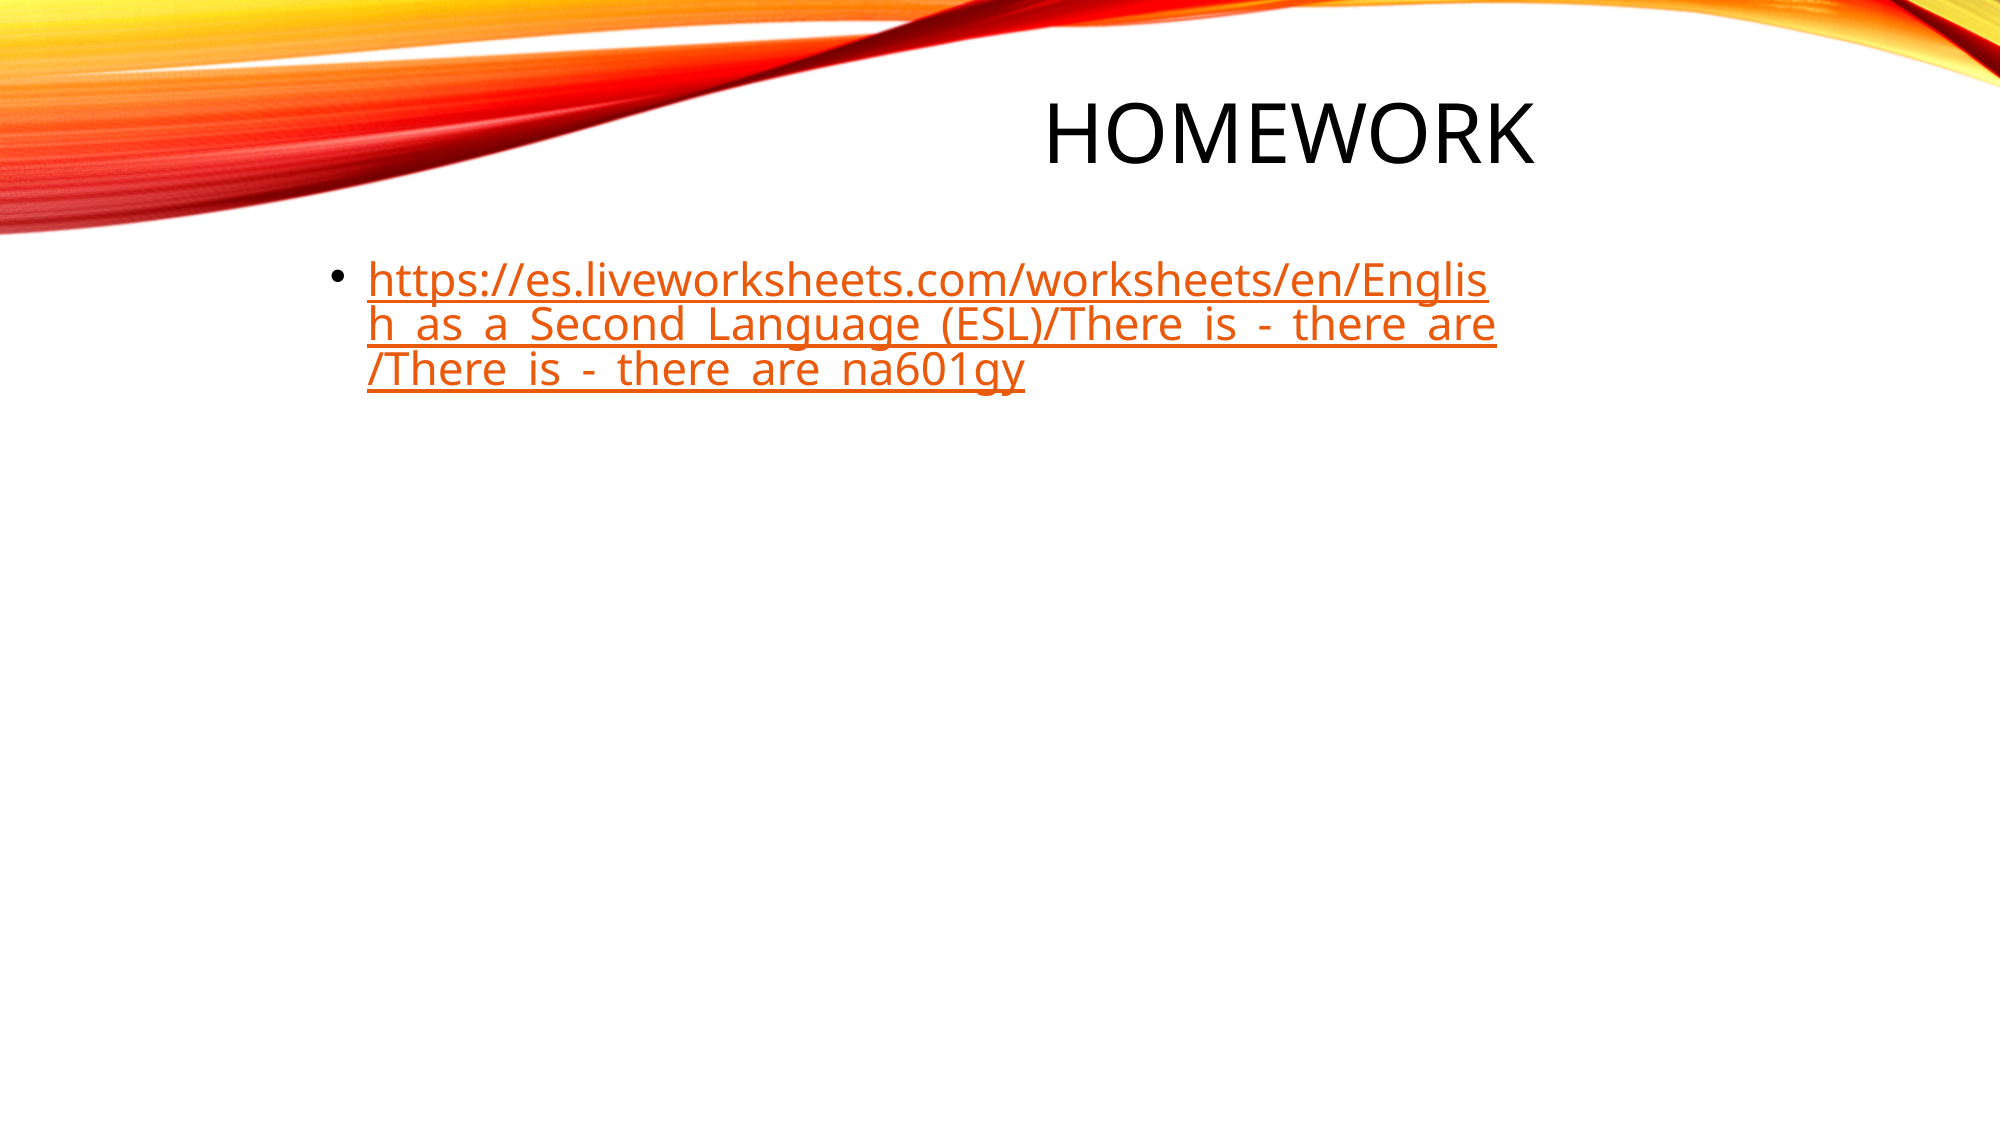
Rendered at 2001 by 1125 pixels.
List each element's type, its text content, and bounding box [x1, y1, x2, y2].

title homework [350, 78, 1551, 196]
list https://es.liveworksheets.com/worksheets/en/English_as_a_Second_Language_(ESL)/There_is_-_there_are/There_is_-_there_are_na601gy [314, 243, 1515, 932]
picture [0, 0, 2000, 237]
